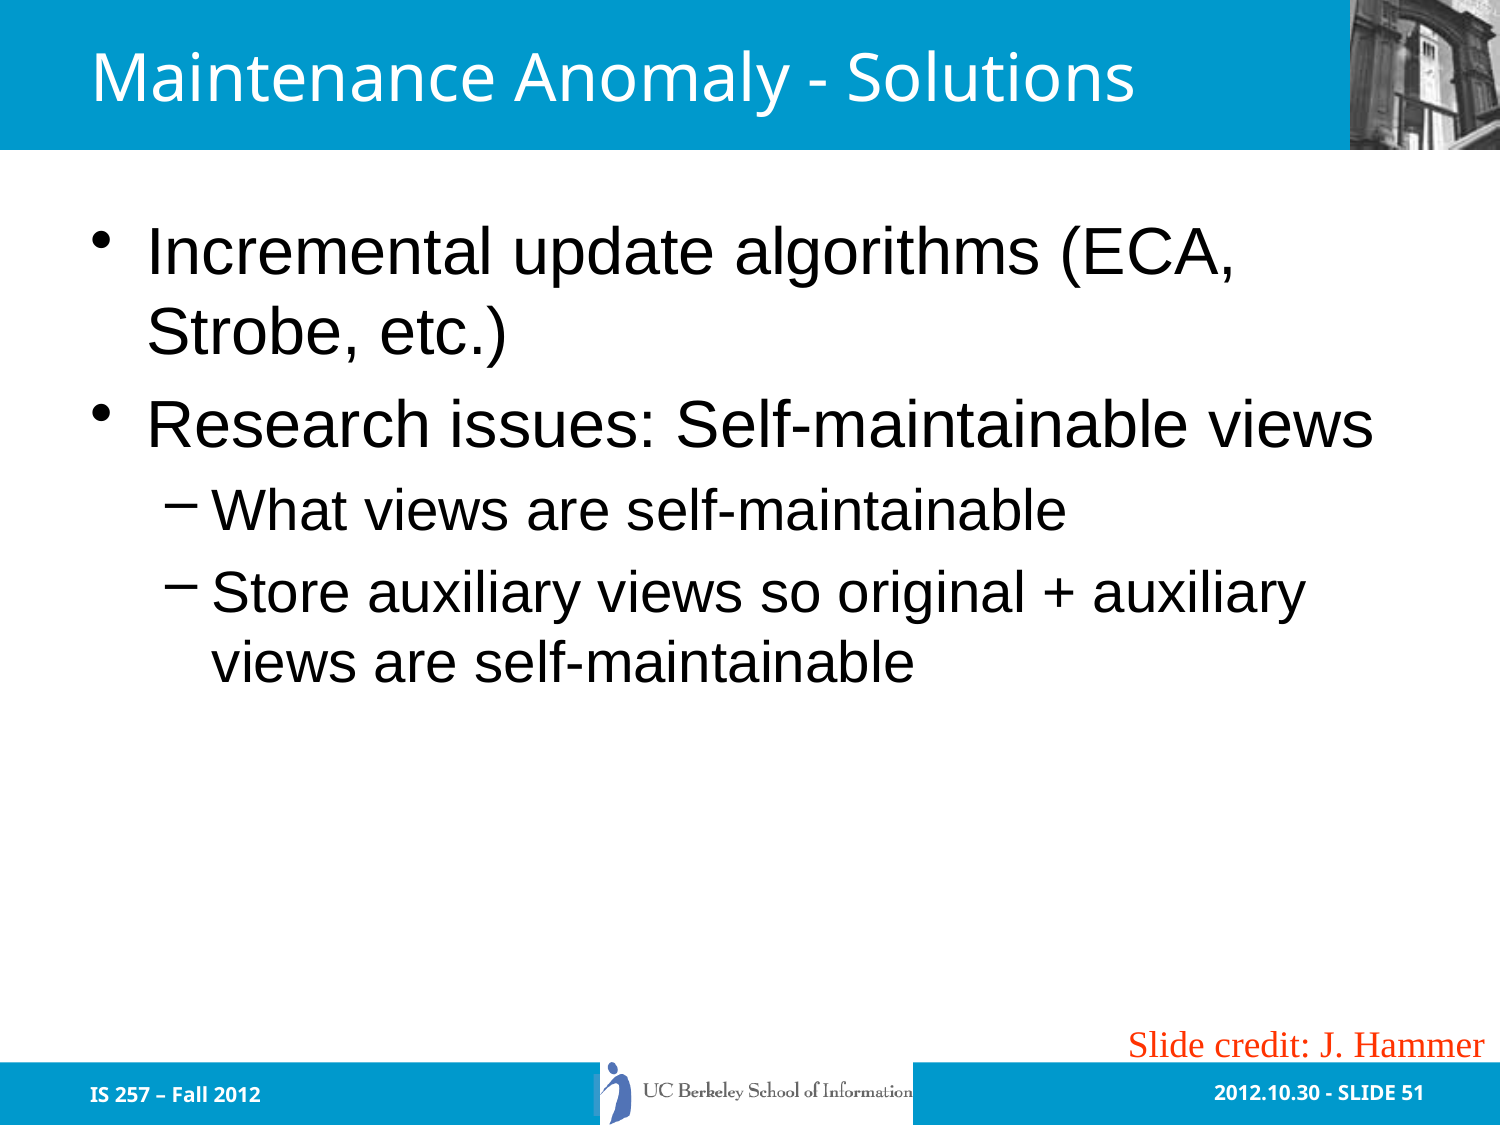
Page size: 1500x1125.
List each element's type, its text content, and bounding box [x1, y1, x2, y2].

slide_number IS 257 – Fall 2012 [75, 1062, 388, 1125]
picture [594, 1062, 912, 1125]
title Maintenance Anomaly - Solutions [75, 0, 1350, 150]
text_box Slide credit: J. Hammer [1113, 1012, 1500, 1073]
picture [1351, 0, 1500, 150]
list Incremental update algorithms (ECA, Strobe, etc.) Research issues: Self-maintainable views What views are self-maintainable Store auxiliary views so original + auxiliary views are self-maintainable [75, 200, 1425, 1013]
